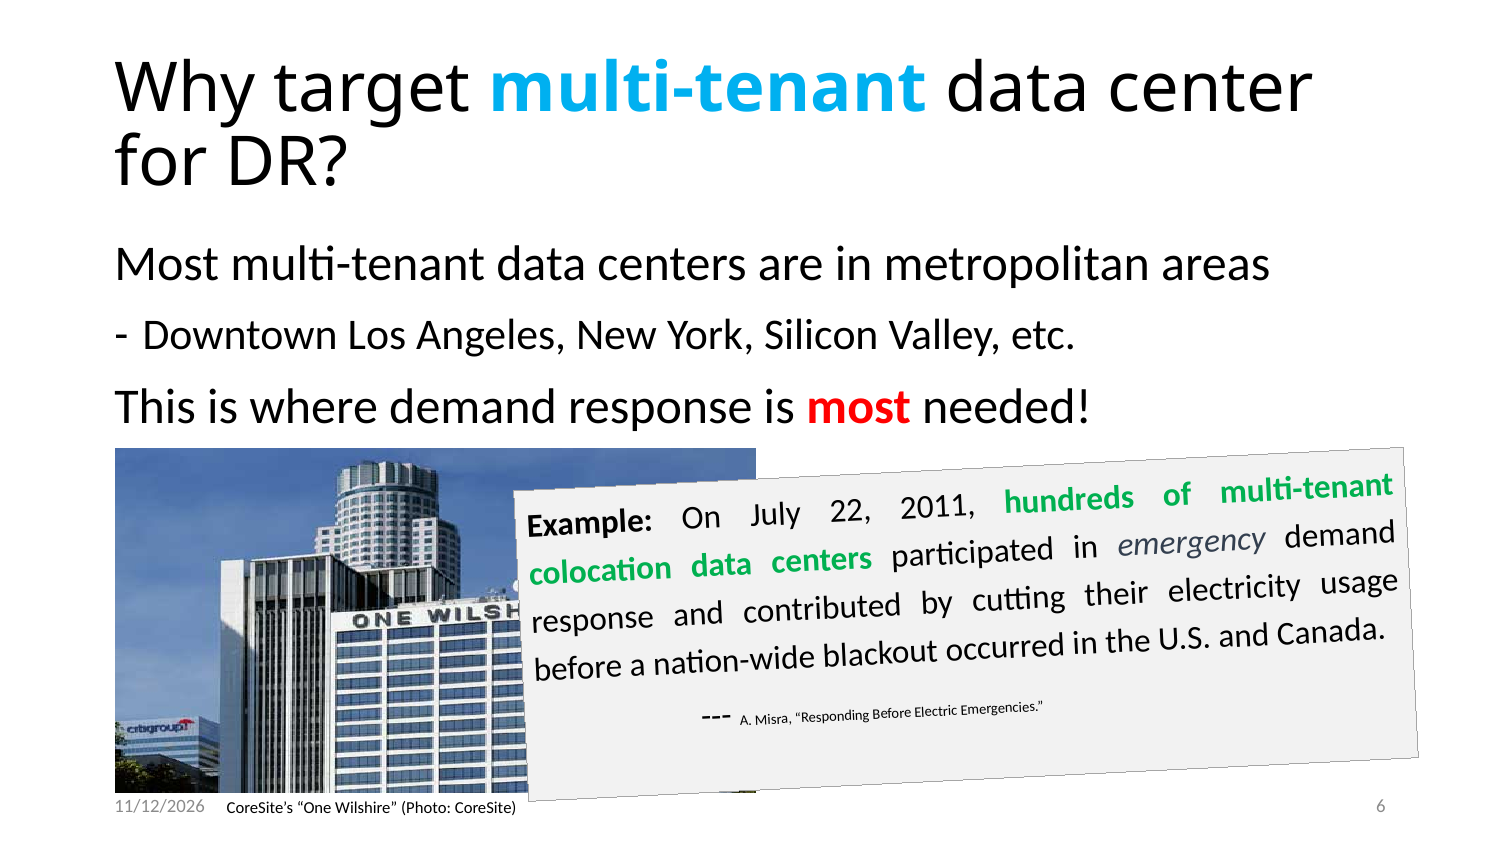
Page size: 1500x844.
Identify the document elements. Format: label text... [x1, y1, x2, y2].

picture [115, 448, 756, 793]
title Why target multi-tenant data center for DR? [103, 44, 1397, 208]
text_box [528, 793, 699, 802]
list Most multi-tenant data centers are in metropolitan areas Downtown Los Angeles, New York, Silicon Valley, etc. This is where demand response is most needed! [103, 224, 1397, 760]
slide_number 6 [1059, 782, 1397, 827]
text_box Example: On July 22, 2011, hundreds of multi-tenant colocation data centers participated in emergency demand response and contributed by cutting their electricity usage before a nation-wide blackout occurred in the U.S. and Canada. --- A. Misra, “Responding Before Electric Emergencies.” [756, 447, 1419, 791]
text_box CoreSite’s “One Wilshire” (Photo: CoreSite) [215, 793, 691, 829]
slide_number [103, 782, 441, 827]
